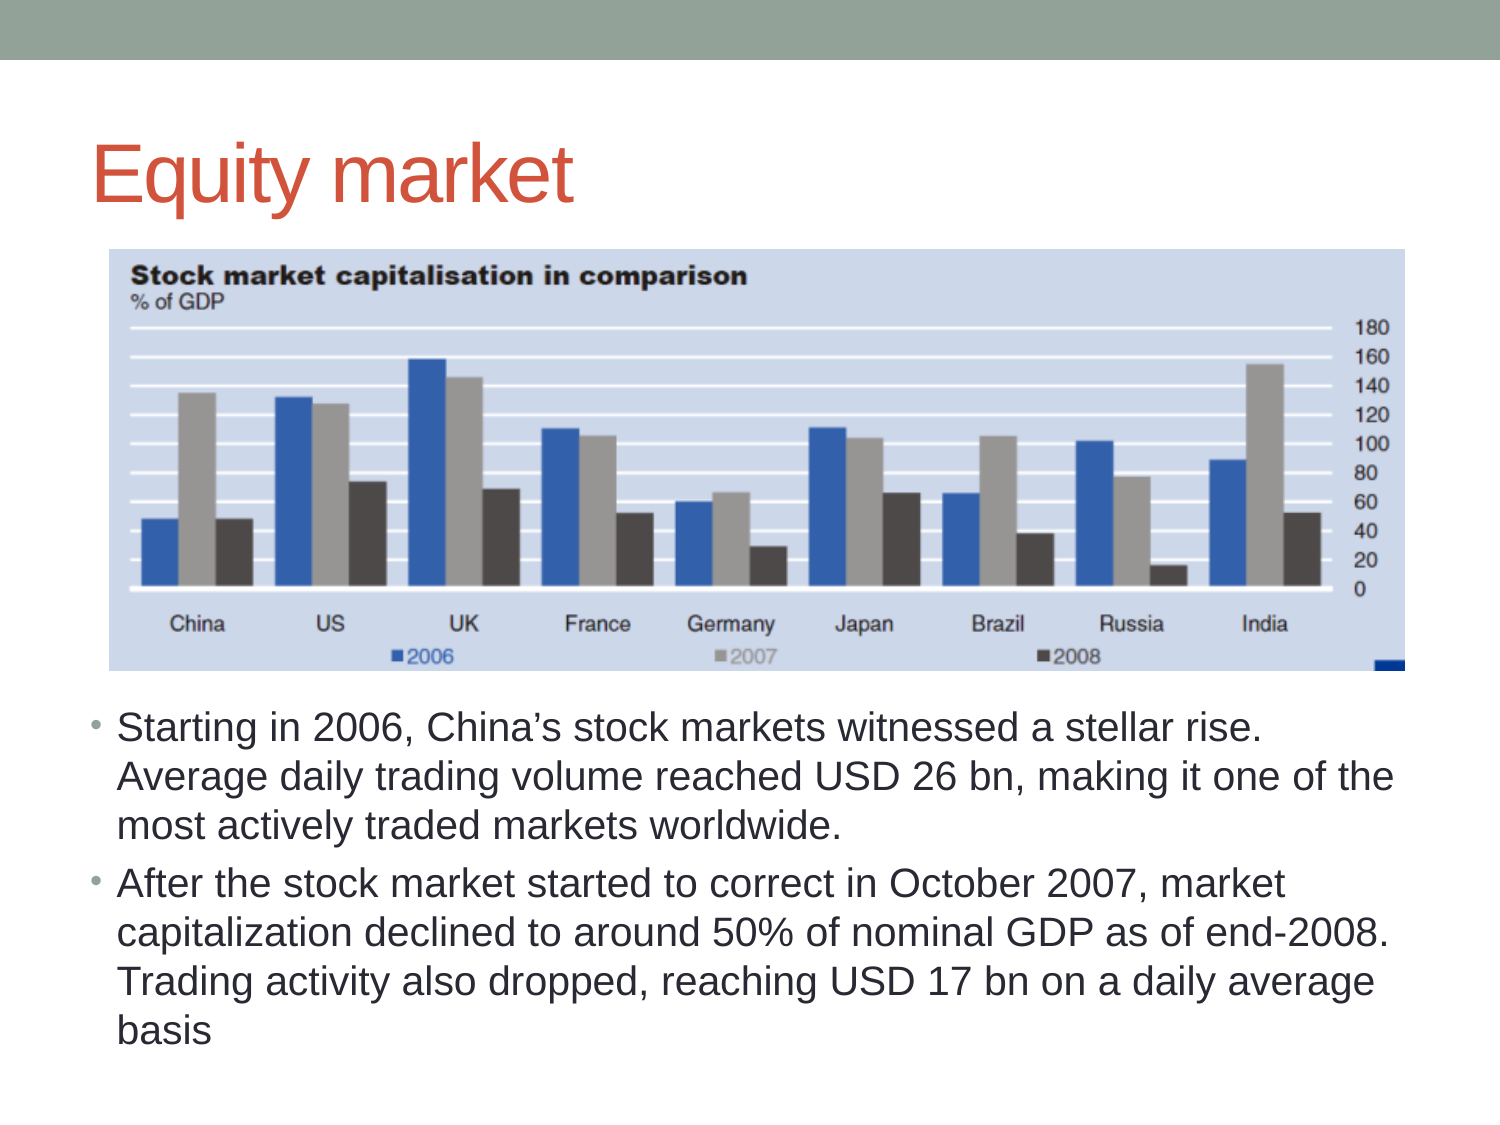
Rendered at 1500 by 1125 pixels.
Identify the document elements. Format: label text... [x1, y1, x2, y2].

picture [109, 249, 1406, 671]
list Starting in 2006, China’s stock markets witnessed a stellar rise. Average daily trading volume reached USD 26 bn, making it one of the most actively traded markets worldwide. After the stock market started to correct in October 2007, market capitalization declined to around 50% of nominal GDP as of end-2008. Trading activity also dropped, reaching USD 17 bn on a daily average basis [75, 693, 1425, 1063]
title Equity market [75, 87, 1425, 250]
